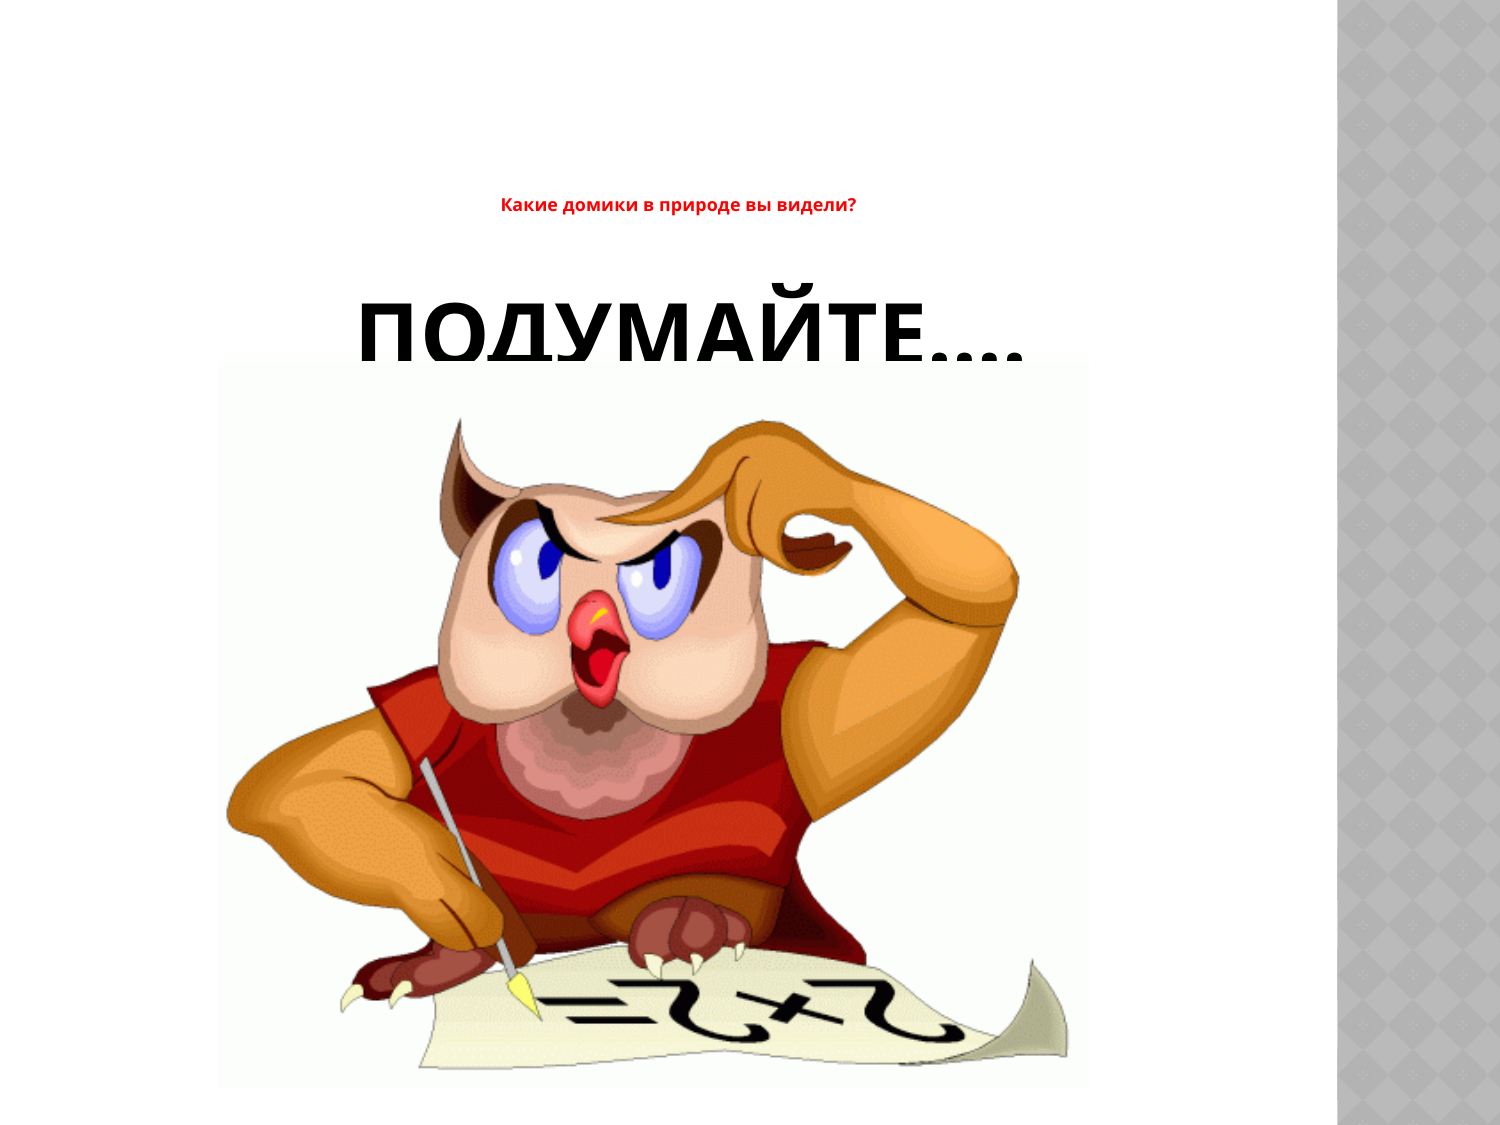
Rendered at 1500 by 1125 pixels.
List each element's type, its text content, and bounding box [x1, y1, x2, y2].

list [217, 361, 1089, 1089]
list Какие домики в природе вы видели? [159, 7, 1199, 244]
title Подумайте…. [183, 278, 1199, 409]
